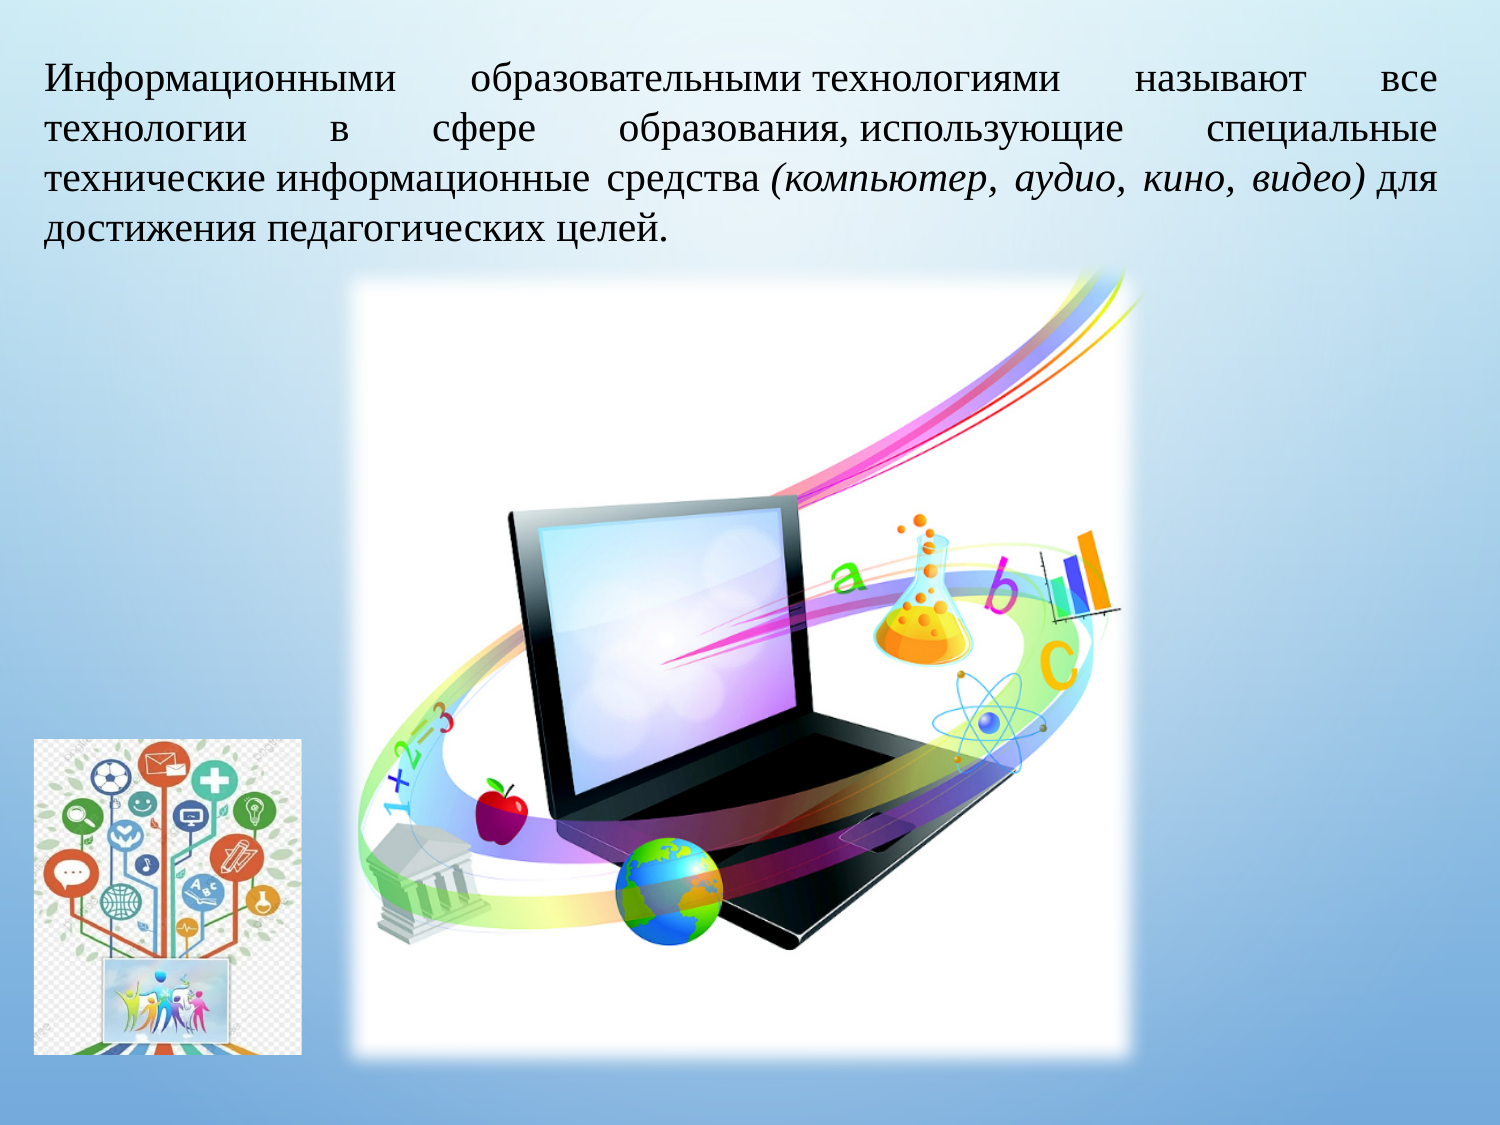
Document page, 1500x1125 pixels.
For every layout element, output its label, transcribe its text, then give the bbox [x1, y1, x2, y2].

text_box Информационными образовательными технологиями называют все технологии в сфере образования, использующие специальные технические информационные средства (компьютер, аудио, кино, видео) для достижения педагогических целей. [29, 42, 1453, 258]
picture [333, 261, 1149, 1078]
picture [33, 739, 302, 1055]
